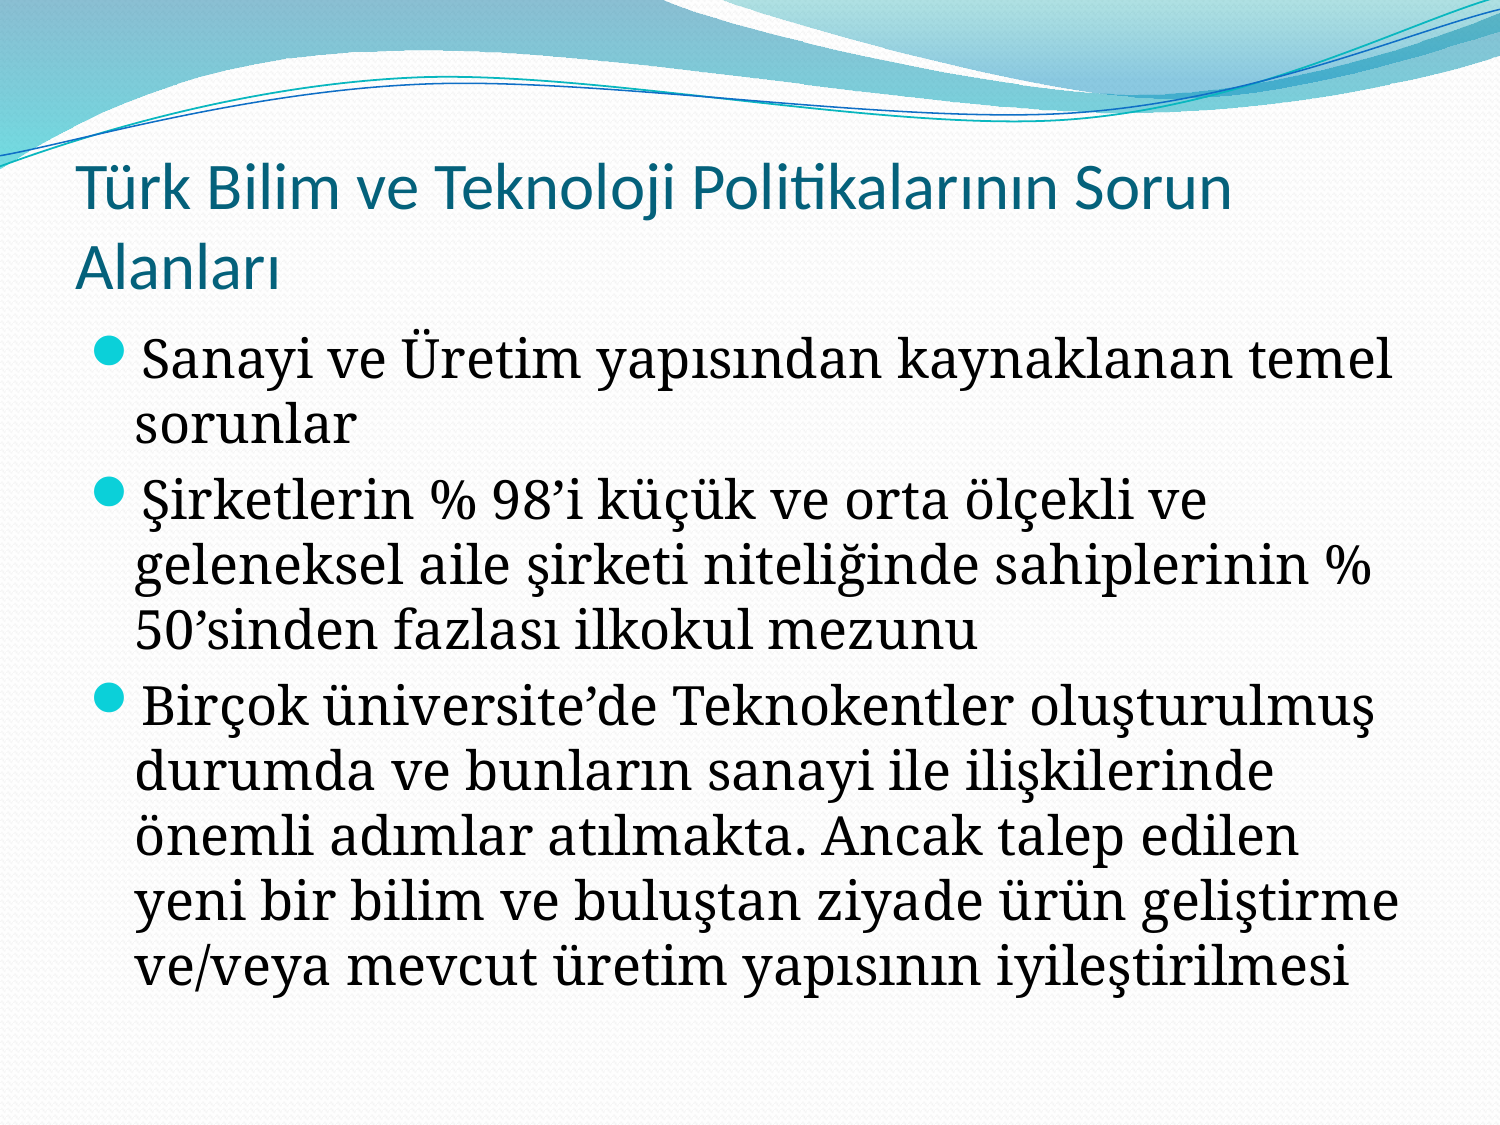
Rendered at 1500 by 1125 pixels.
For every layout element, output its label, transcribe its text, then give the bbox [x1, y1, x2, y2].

list Sanayi ve Üretim yapısından kaynaklanan temel sorunlar Şirketlerin % 98’i küçük ve orta ölçekli ve geleneksel aile şirketi niteliğinde sahiplerinin % 50’sinden fazlası ilkokul mezunu Birçok üniversite’de Teknokentler oluşturulmuş durumda ve bunların sanayi ile ilişkilerinde önemli adımlar atılmakta. Ancak talep edilen yeni bir bilim ve buluştan ziyade ürün geliştirme ve/veya mevcut üretim yapısının iyileştirilmesi [75, 317, 1425, 1038]
title Türk Bilim ve Teknoloji Politikalarının Sorun Alanları [75, 115, 1425, 303]
